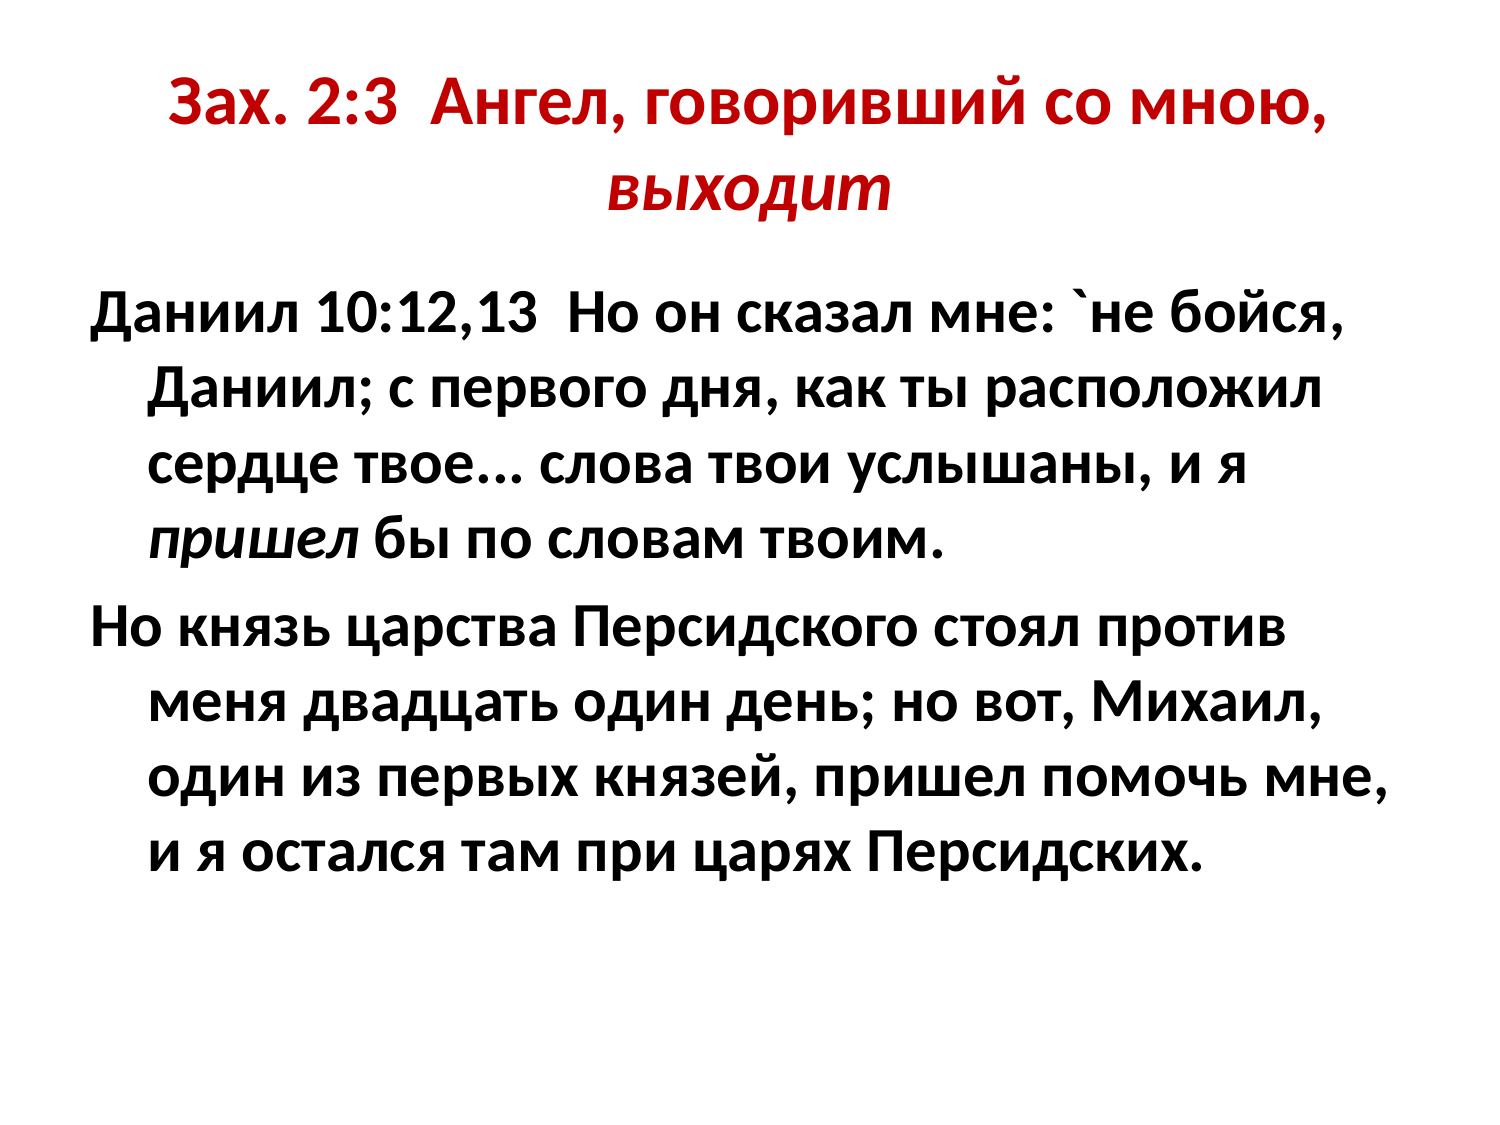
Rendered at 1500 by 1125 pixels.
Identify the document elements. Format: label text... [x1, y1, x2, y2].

title Зах. 2:3 Ангел, говоривший со мною, выходит [75, 45, 1425, 233]
list Даниил 10:12,13 Но он сказал мне: `не бойся, Даниил; с первого дня, как ты расположил сердце твое... слова твои услышаны, и я пришел бы по словам твоим. Но князь царства Персидского стоял против меня двадцать один день; но вот, Михаил, один из первых князей, пришел помочь мне, и я остался там при царях Персидских. [75, 262, 1425, 1005]
